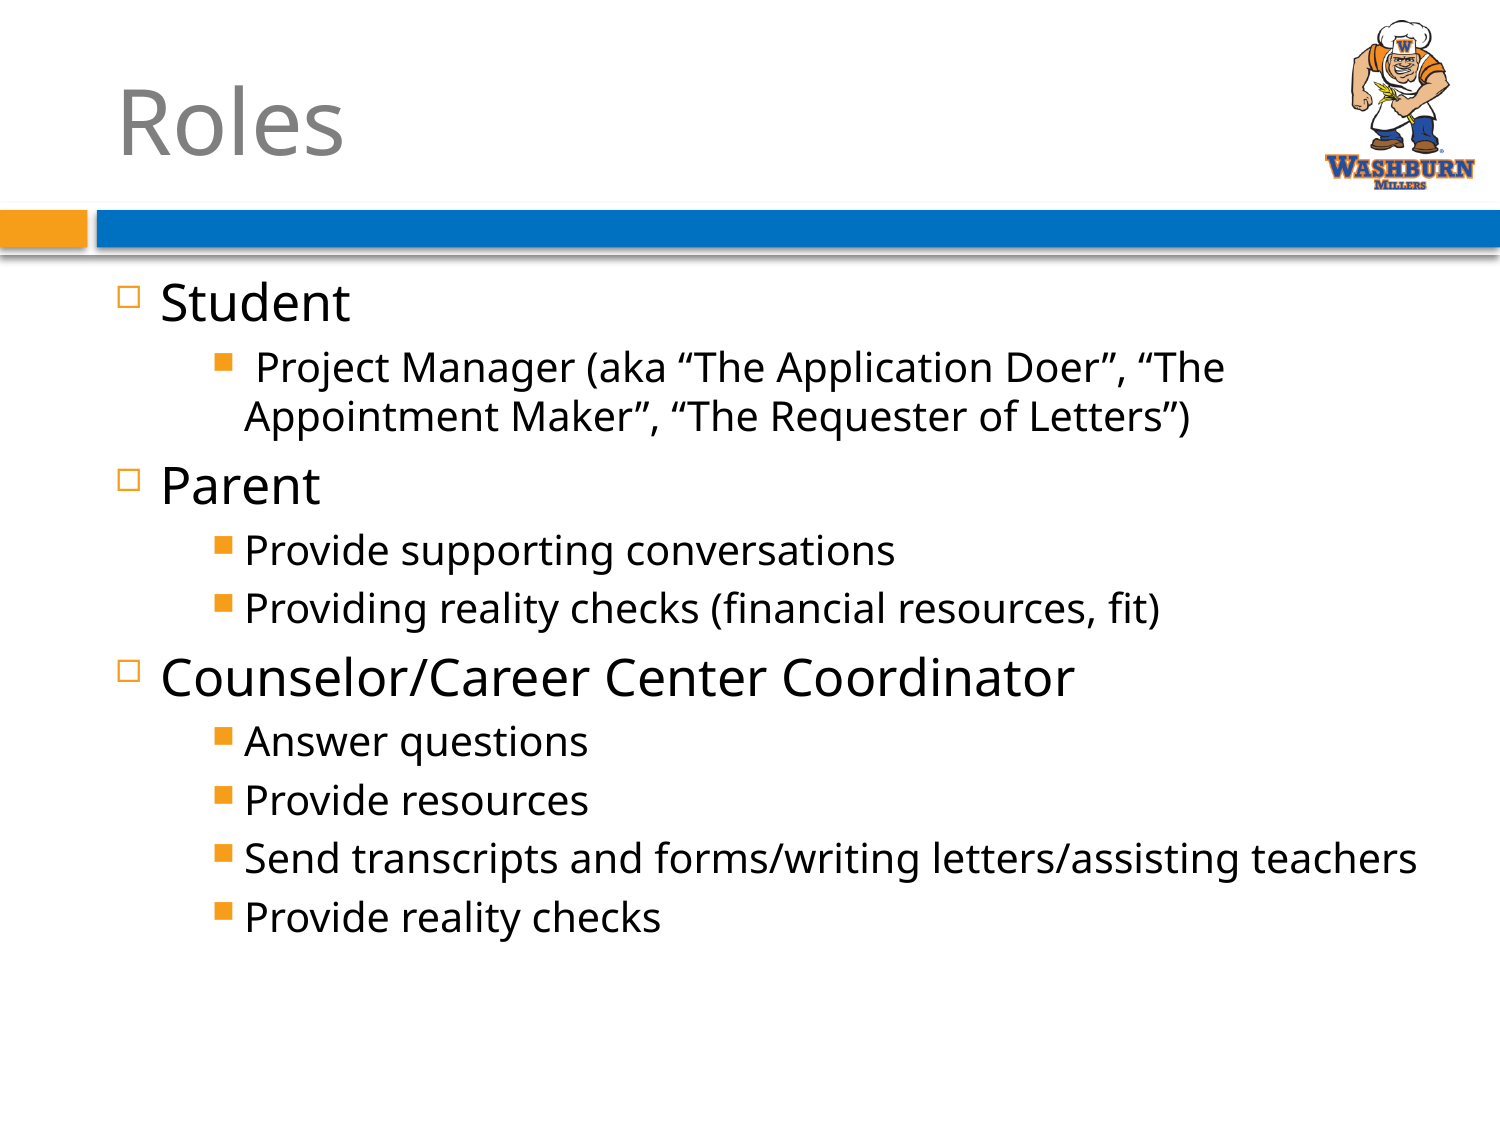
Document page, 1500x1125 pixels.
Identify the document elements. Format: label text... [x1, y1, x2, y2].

list Student Project Manager (aka “The Application Doer”, “The Appointment Maker”, “The Requester of Letters”) Parent Provide supporting conversations Providing reality checks (financial resources, fit) Counselor/Career Center Coordinator Answer questions Provide resources Send transcripts and forms/writing letters/assisting teachers Provide reality checks [100, 262, 1438, 1000]
title Roles [100, 37, 1327, 200]
picture [1324, 20, 1475, 191]
